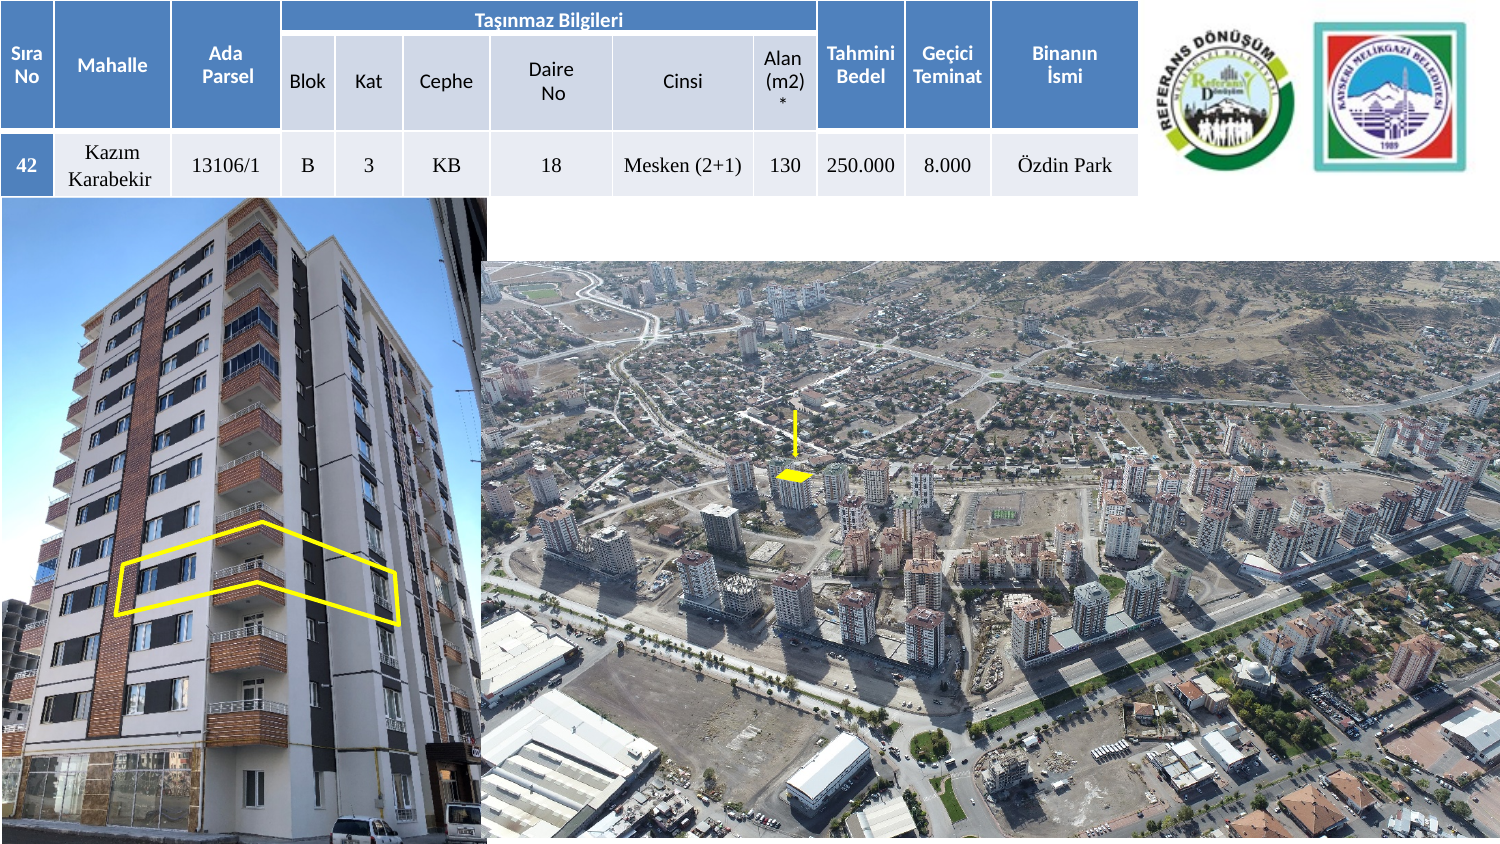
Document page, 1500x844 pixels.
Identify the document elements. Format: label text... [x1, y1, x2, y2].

table_cell 130 [754, 132, 816, 196]
table_header Geçici Teminat [906, 1, 990, 128]
table_cell Mesken (2+1) [613, 132, 753, 196]
table_header Binanın İsmi [992, 1, 1138, 128]
table_header Ada Parsel [172, 1, 280, 128]
table_cell 8.000 [906, 134, 990, 196]
table_cell Daire No [491, 36, 612, 130]
table_header Taşınmaz Bilgileri [282, 1, 816, 30]
table_cell Özdin Park [992, 134, 1138, 196]
table_cell Cinsi [613, 36, 753, 130]
table_cell Cephe [404, 36, 489, 130]
table_cell KB [404, 132, 489, 196]
table_header Sıra No [1, 1, 53, 128]
picture [0, 0, 1500, 844]
table_cell Blok [282, 36, 334, 130]
table_header Mahalle [55, 1, 170, 128]
table_cell Kat [336, 36, 402, 130]
table_cell Alan (m2)* [754, 36, 816, 130]
table_cell B [282, 132, 334, 196]
table_cell 18 [491, 132, 612, 196]
table_cell 42 [1, 134, 53, 196]
table_cell Kazım Karabekir [55, 134, 170, 196]
table_cell 3 [336, 132, 402, 196]
table_cell 13106/1 [172, 134, 280, 196]
table_header Tahmini Bedel [818, 1, 904, 128]
table_cell 250.000 [818, 134, 904, 196]
